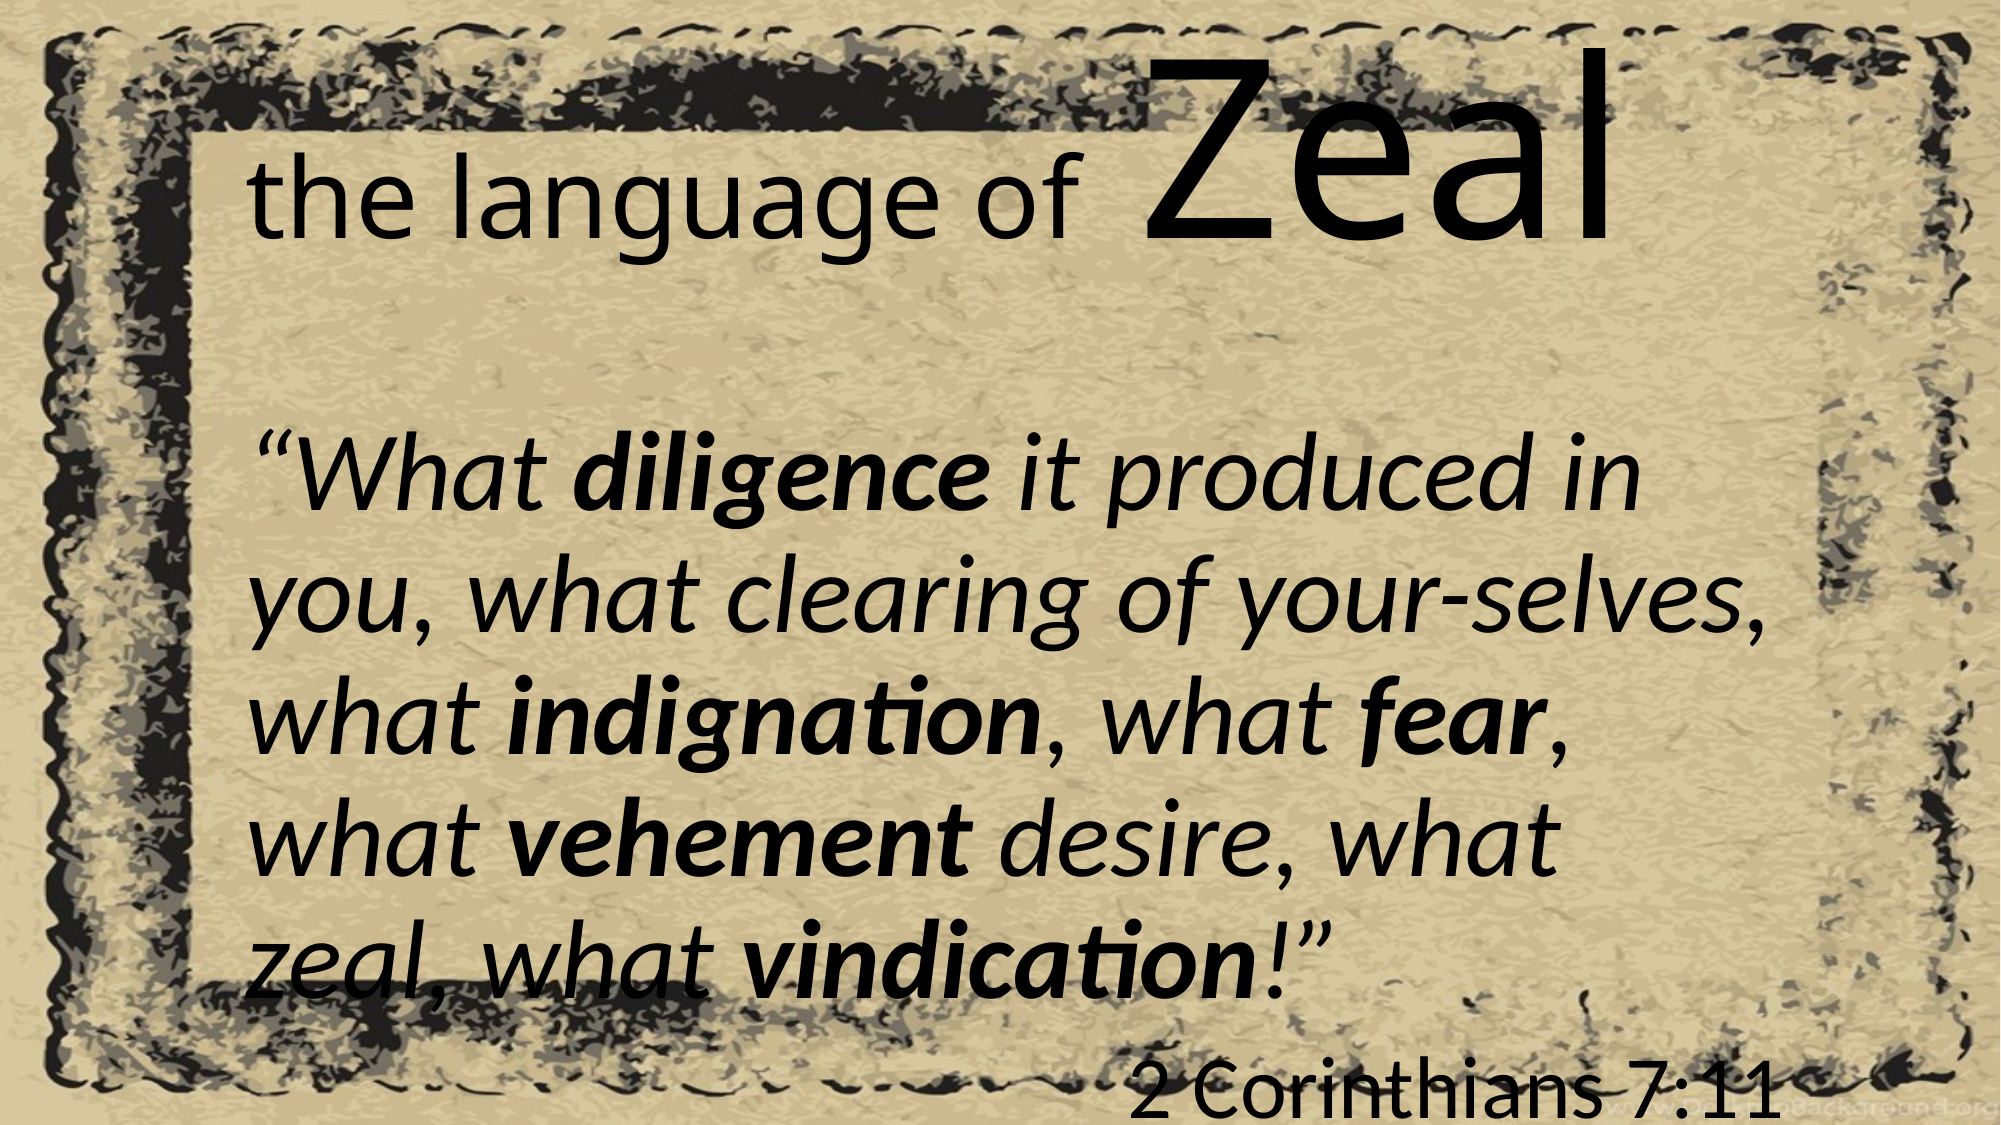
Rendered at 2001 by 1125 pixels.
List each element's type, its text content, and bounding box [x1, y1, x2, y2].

picture [0, 0, 2001, 1125]
title the language of Zeal [230, 7, 1770, 300]
subtitle “What diligence it produced in you, what clearing of your-selves, what indignation, what fear, what vehement desire, what zeal, what vindication!” 2 Corinthians 7:11 [230, 333, 1800, 1125]
